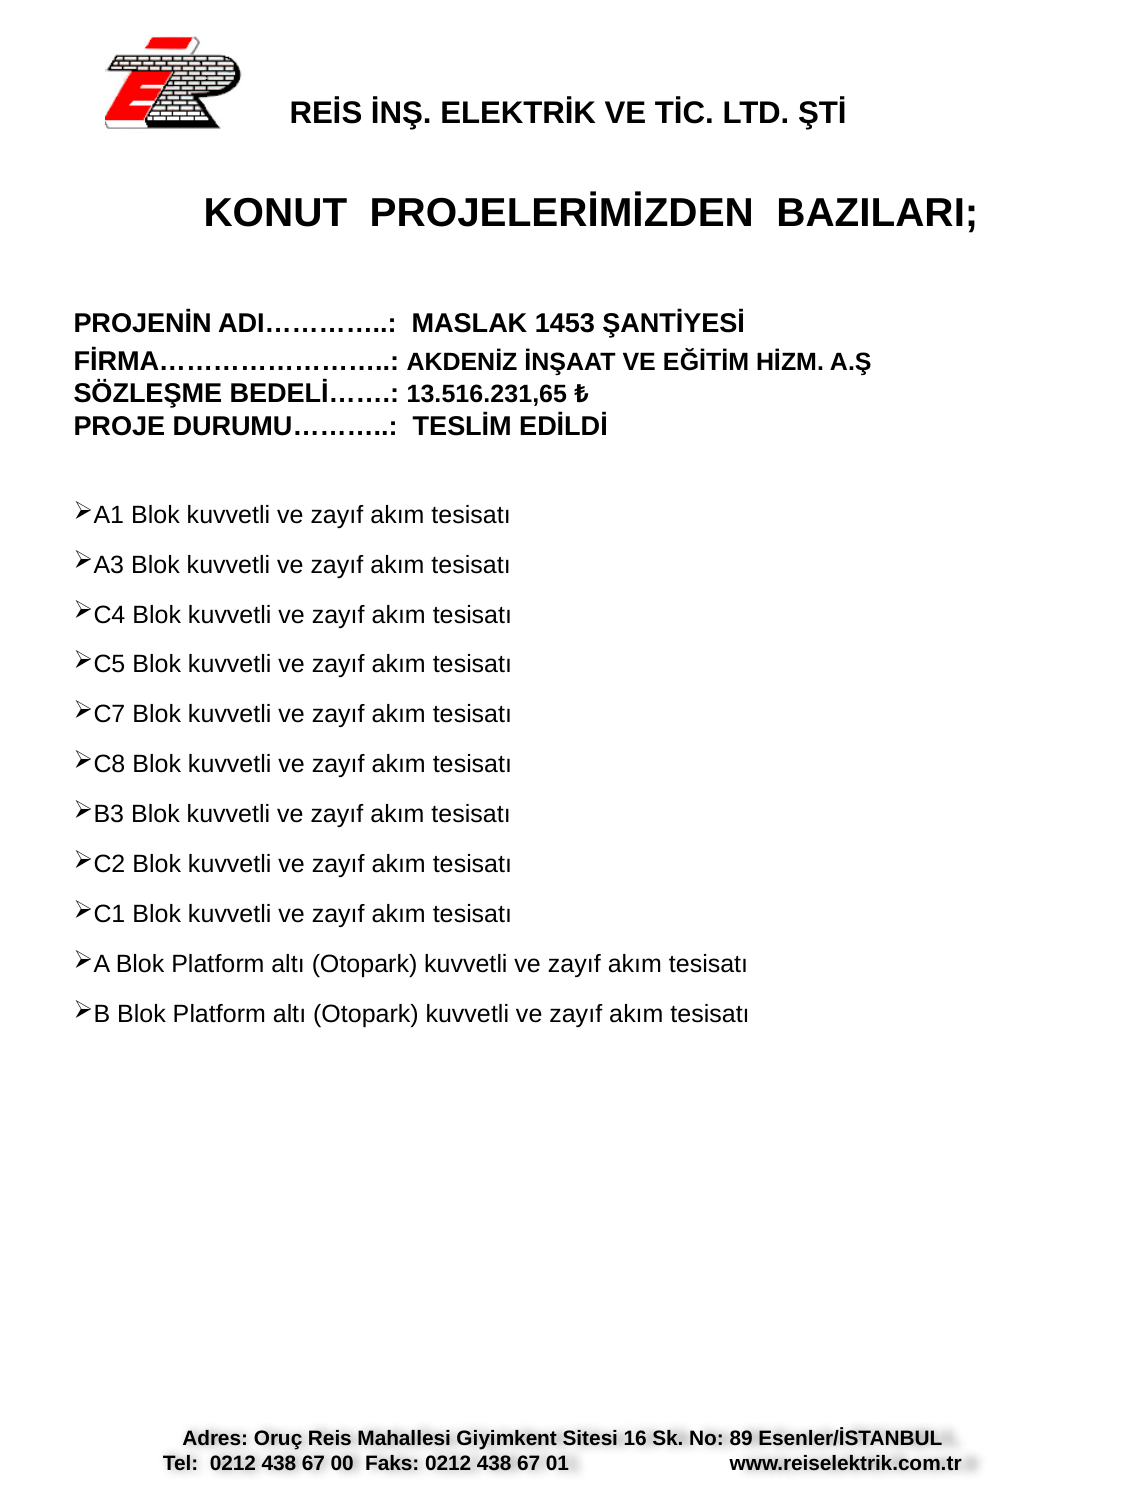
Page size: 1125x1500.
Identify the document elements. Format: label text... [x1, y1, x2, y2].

title KONUT PROJELERİMİZDEN BAZILARI; [187, 175, 997, 243]
text_box Adres: Oruç Reis Mahallesi Giyimkent Sitesi 16 Sk. No: 89 Esenler/İSTANBUL Tel: 0212 438 67 00 Faks: 0212 438 67 01 www.reiselektrik.com.tr [0, 1417, 1125, 1500]
text_box REİS İNŞ. ELEKTRİK VE TİC. LTD. ŞTİ [152, 70, 985, 153]
list PROJENİN ADI…………..: MASLAK 1453 ŞANTİYESİ FİRMA……………………..: AKDENİZ İNŞAAT VE EĞİTİM HİZM. A.Ş SÖZLEŞME BEDELİ…….: 13.516.231,65 ₺ PROJE DURUMU………..: TESLİM EDİLDİ A1 Blok kuvvetli ve zayıf akım tesisatı A3 Blok kuvvetli ve zayıf akım tesisatı C4 Blok kuvvetli ve zayıf akım tesisatı C5 Blok kuvvetli ve zayıf akım tesisatı C7 Blok kuvvetli ve zayıf akım tesisatı C8 Blok kuvvetli ve zayıf akım tesisatı B3 Blok kuvvetli ve zayıf akım tesisatı C2 Blok kuvvetli ve zayıf akım tesisatı C1 Blok kuvvetli ve zayıf akım tesisatı A Blok Platform altı (Otopark) kuvvetli ve zayıf akım tesisatı B Blok Platform altı (Otopark) kuvvetli ve zayıf akım tesisatı [58, 175, 1081, 1375]
picture [105, 34, 252, 141]
